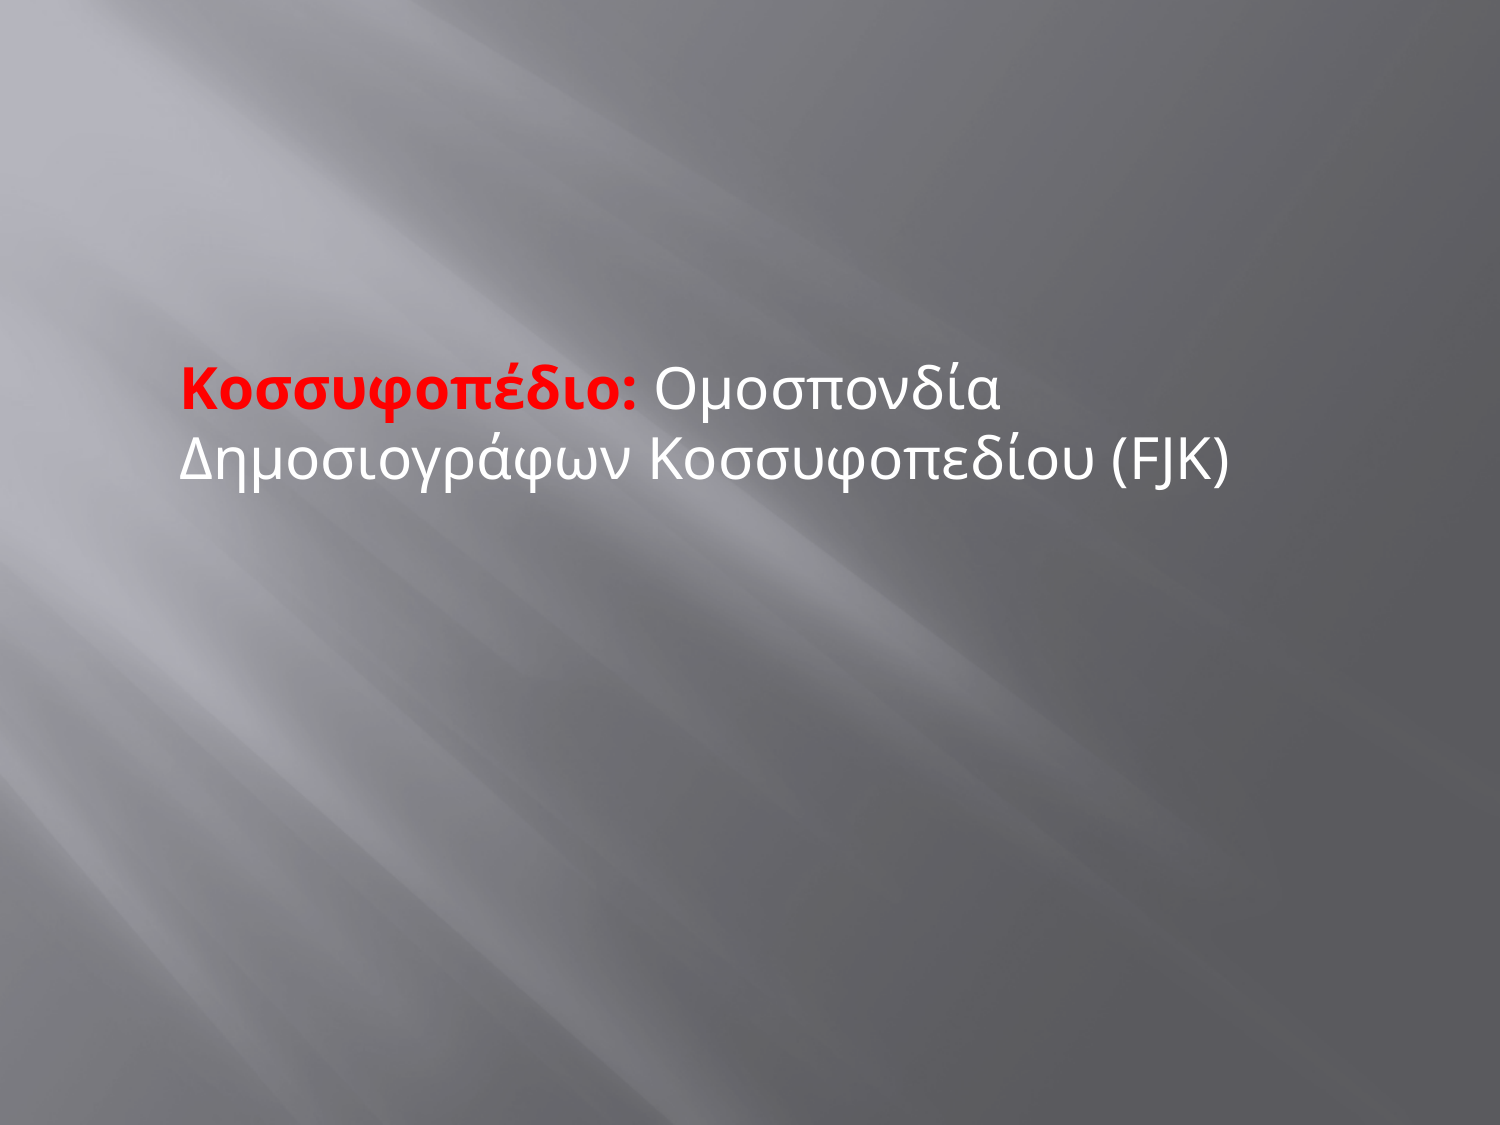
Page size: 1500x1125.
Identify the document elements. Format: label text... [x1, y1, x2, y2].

list Κοσσυφοπέδιο: Ομοσπονδία Δημοσιογράφων Κοσσυφοπεδίου (FJK) [75, 262, 1425, 1079]
